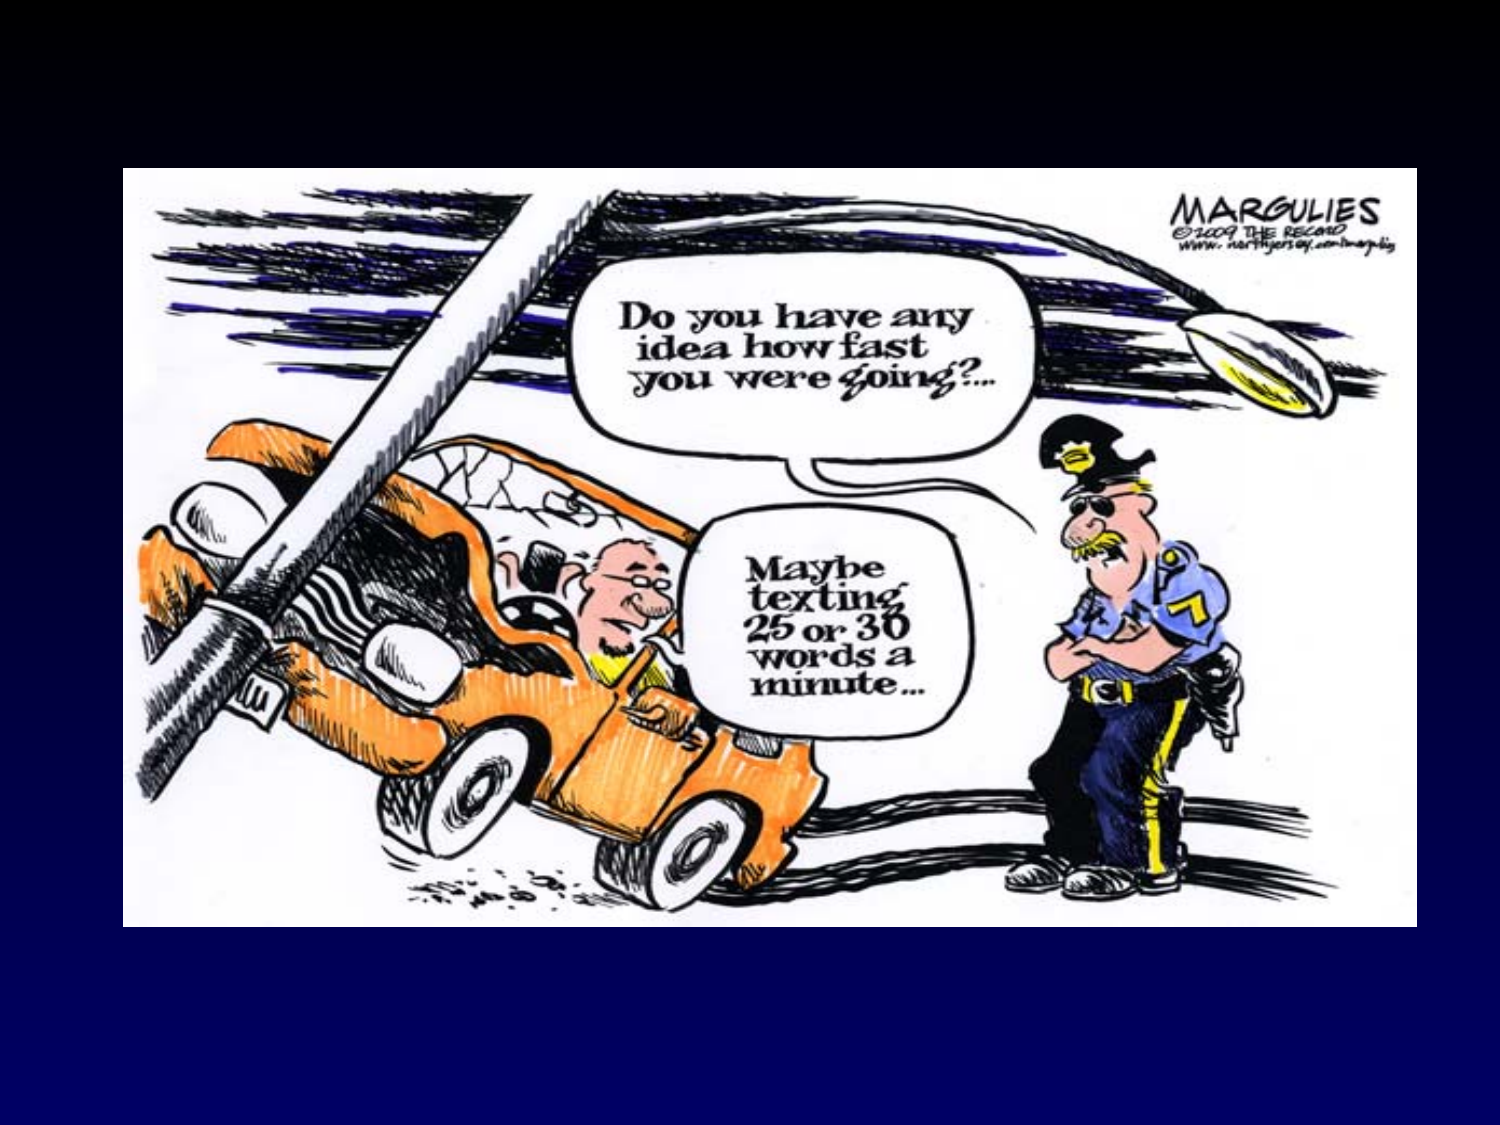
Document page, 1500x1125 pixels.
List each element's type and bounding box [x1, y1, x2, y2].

picture [122, 168, 1417, 927]
